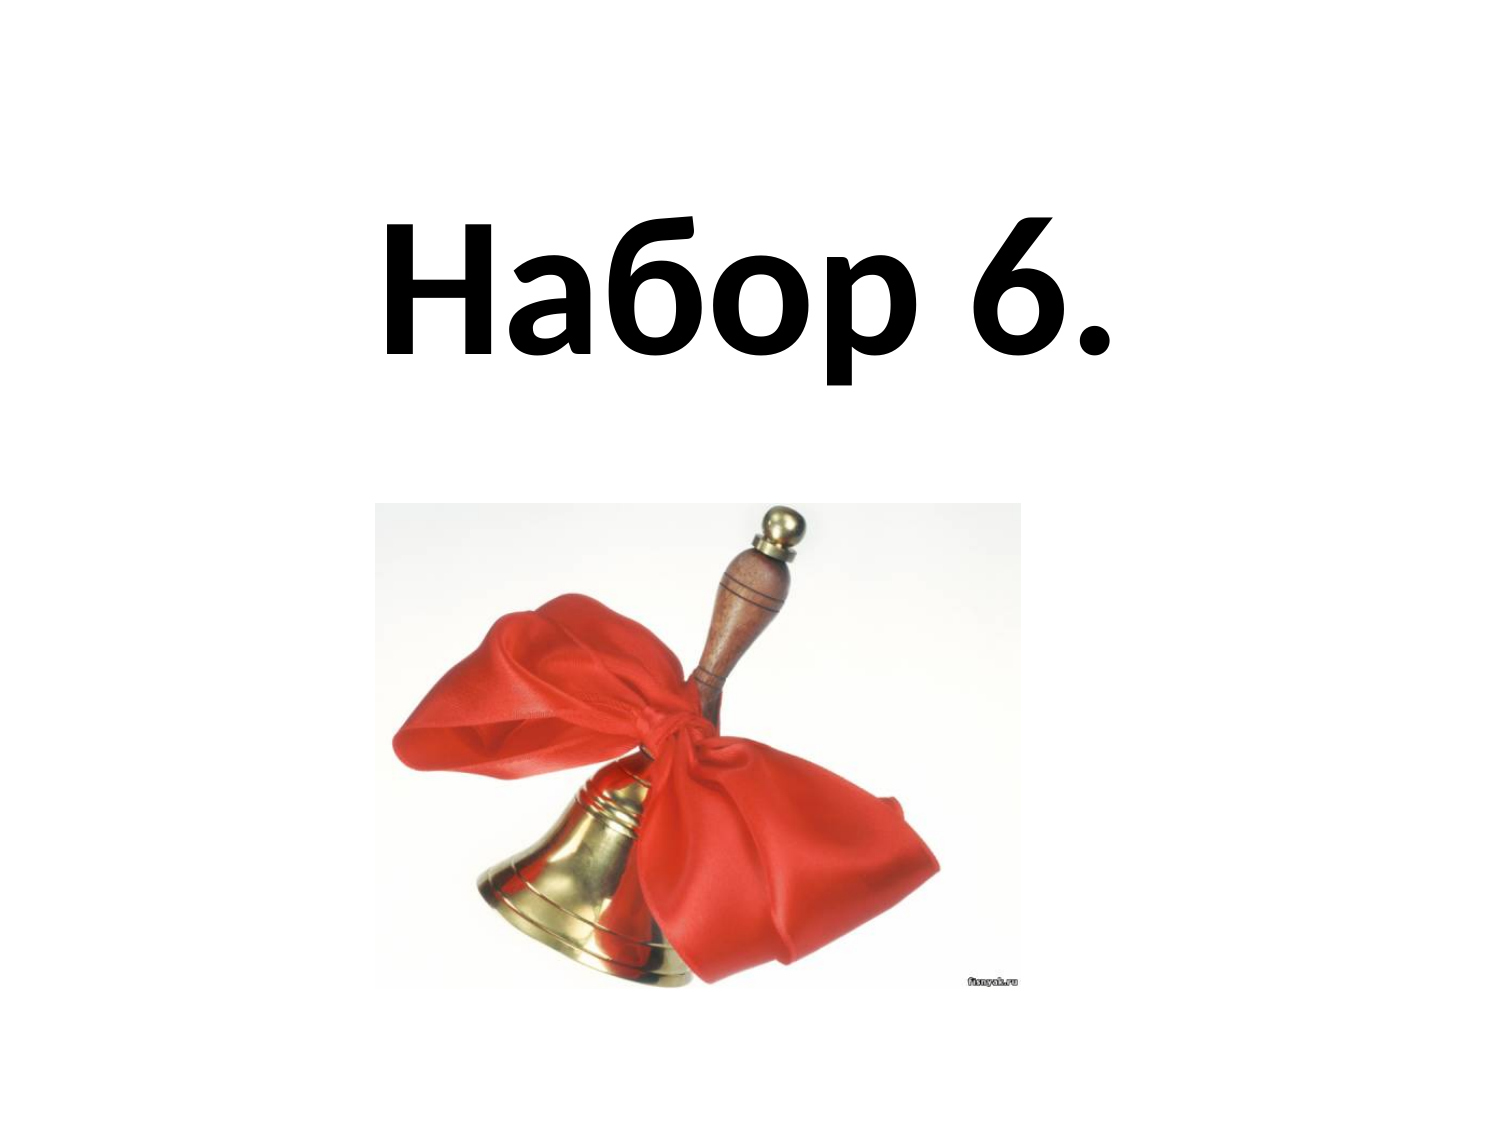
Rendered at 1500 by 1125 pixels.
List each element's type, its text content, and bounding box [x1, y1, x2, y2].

picture [374, 503, 1021, 989]
title Набор 6. [75, 45, 1425, 504]
